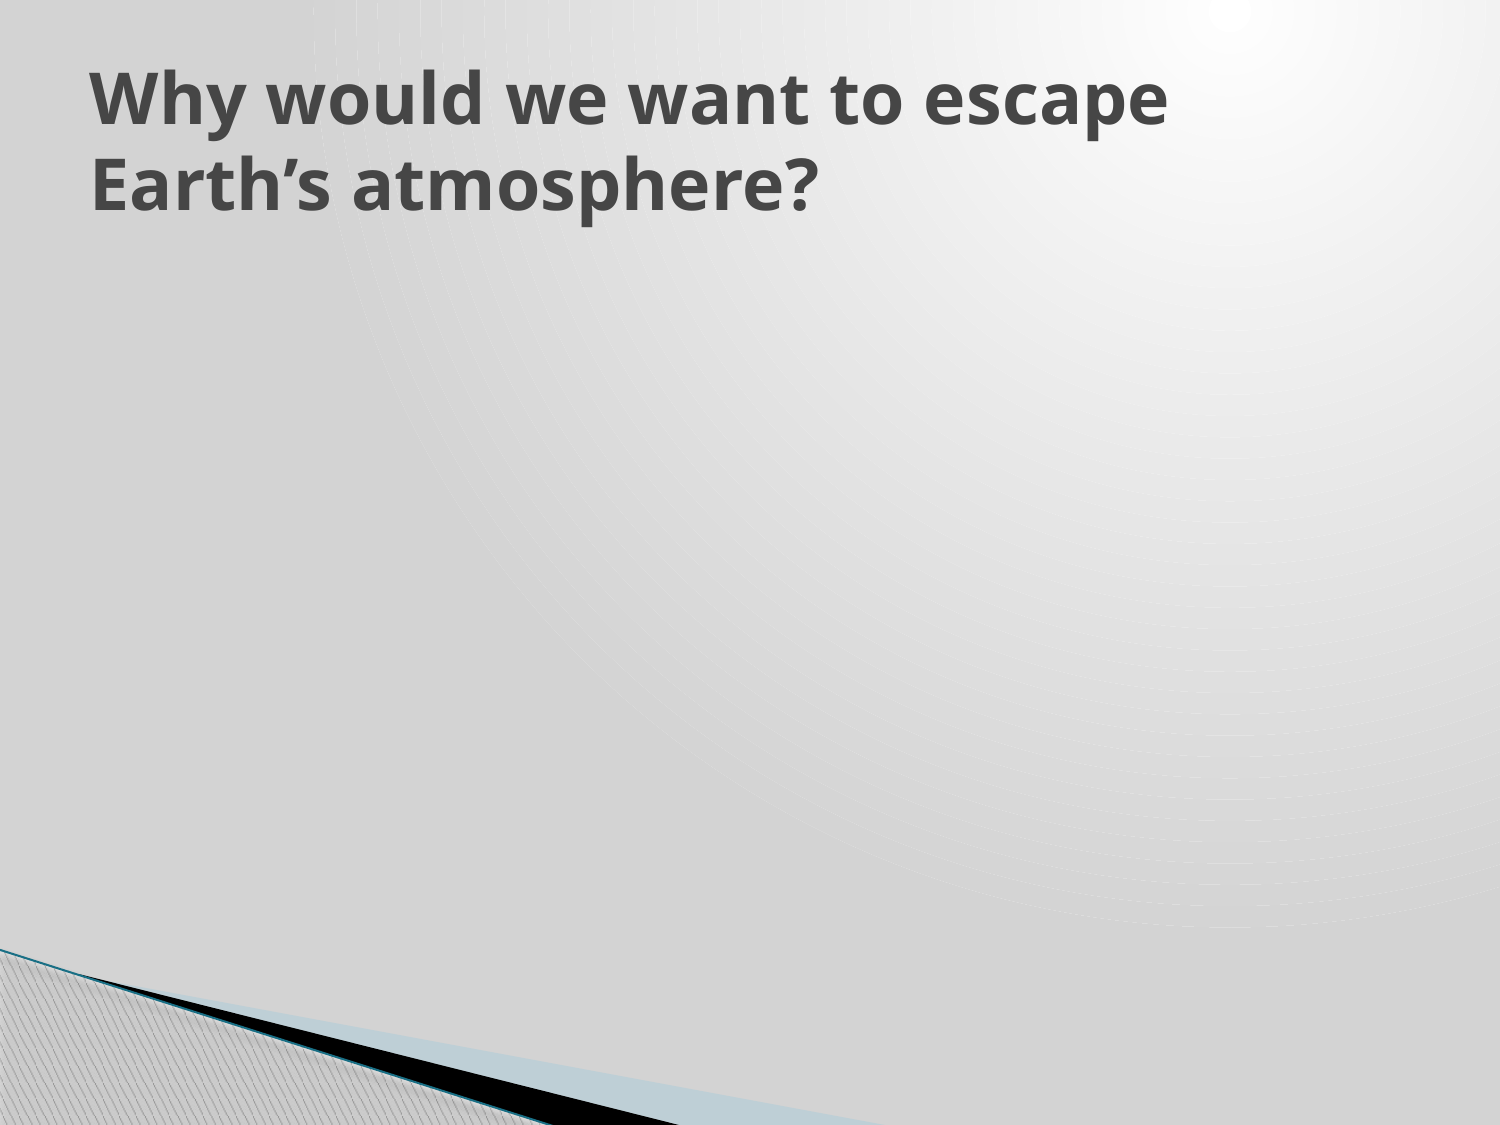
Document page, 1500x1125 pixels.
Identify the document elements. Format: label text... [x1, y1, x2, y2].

title Why would we want to escape Earth’s atmosphere? [75, 45, 1425, 233]
